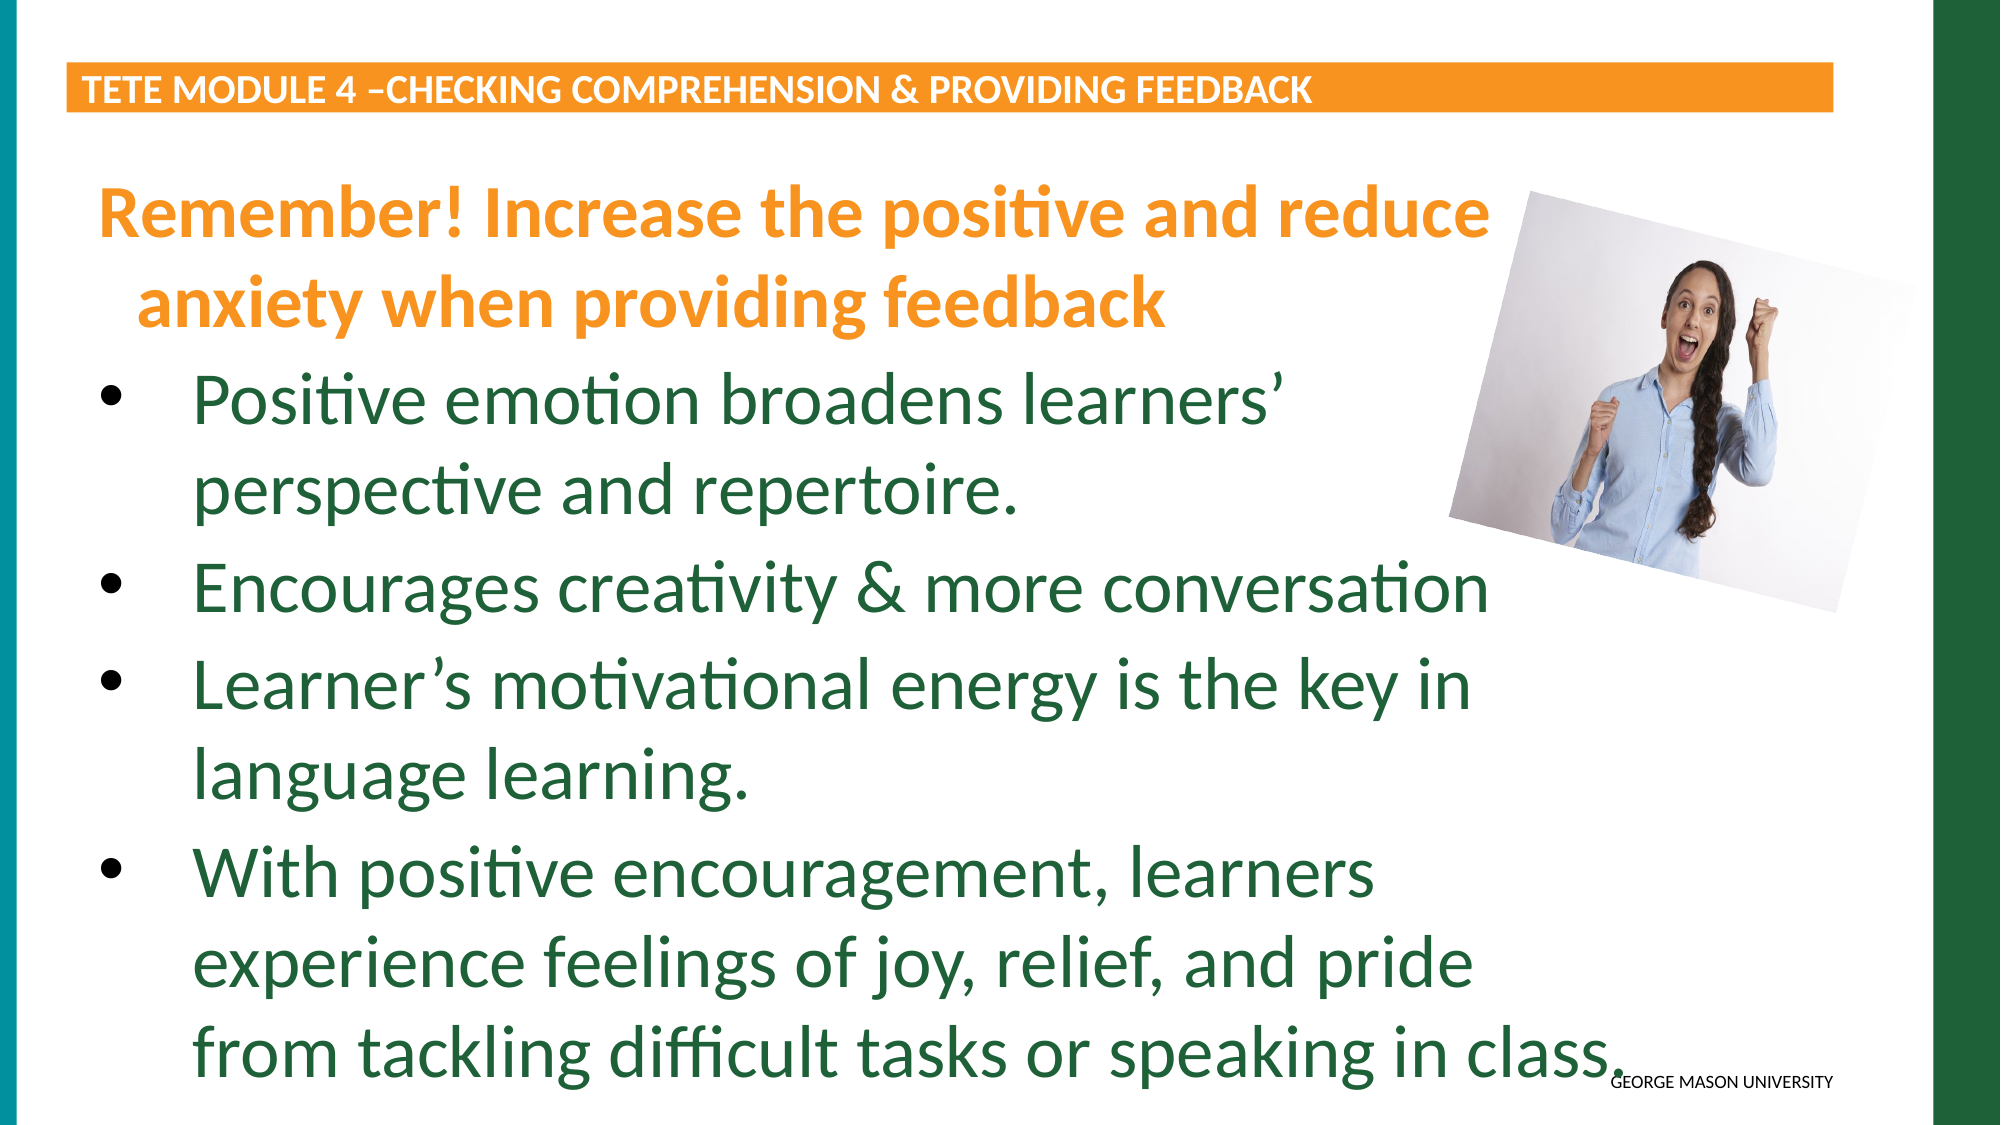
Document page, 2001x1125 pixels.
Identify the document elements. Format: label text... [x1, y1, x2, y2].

picture [1449, 191, 1917, 613]
list TETE MODULE 4 –CHECKING COMPREHENSION & PROVIDING FEEDBACK [66, 62, 1834, 113]
list Remember! Increase the positive and reduce anxiety when providing feedback Positive emotion broadens learners’ perspective and repertoire. Encourages creativity & more conversation Learner’s motivational energy is the key in language learning. With positive encouragement, learners experience feelings of joy, relief, and pride from tackling difficult tasks or speaking in class. [46, 154, 1653, 1105]
